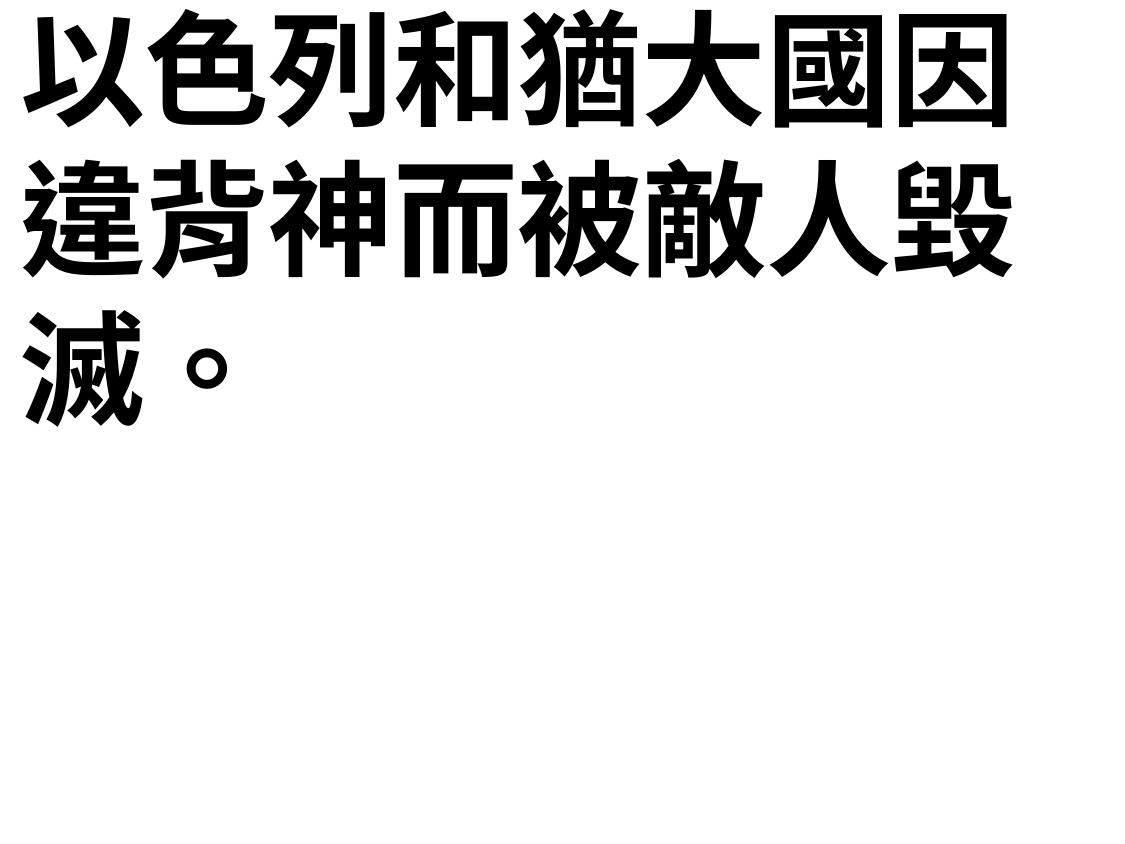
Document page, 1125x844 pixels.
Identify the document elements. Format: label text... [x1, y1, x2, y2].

text_box 以色列和猶大國因違背神而被敵人毀滅。 [5, 0, 1125, 449]
